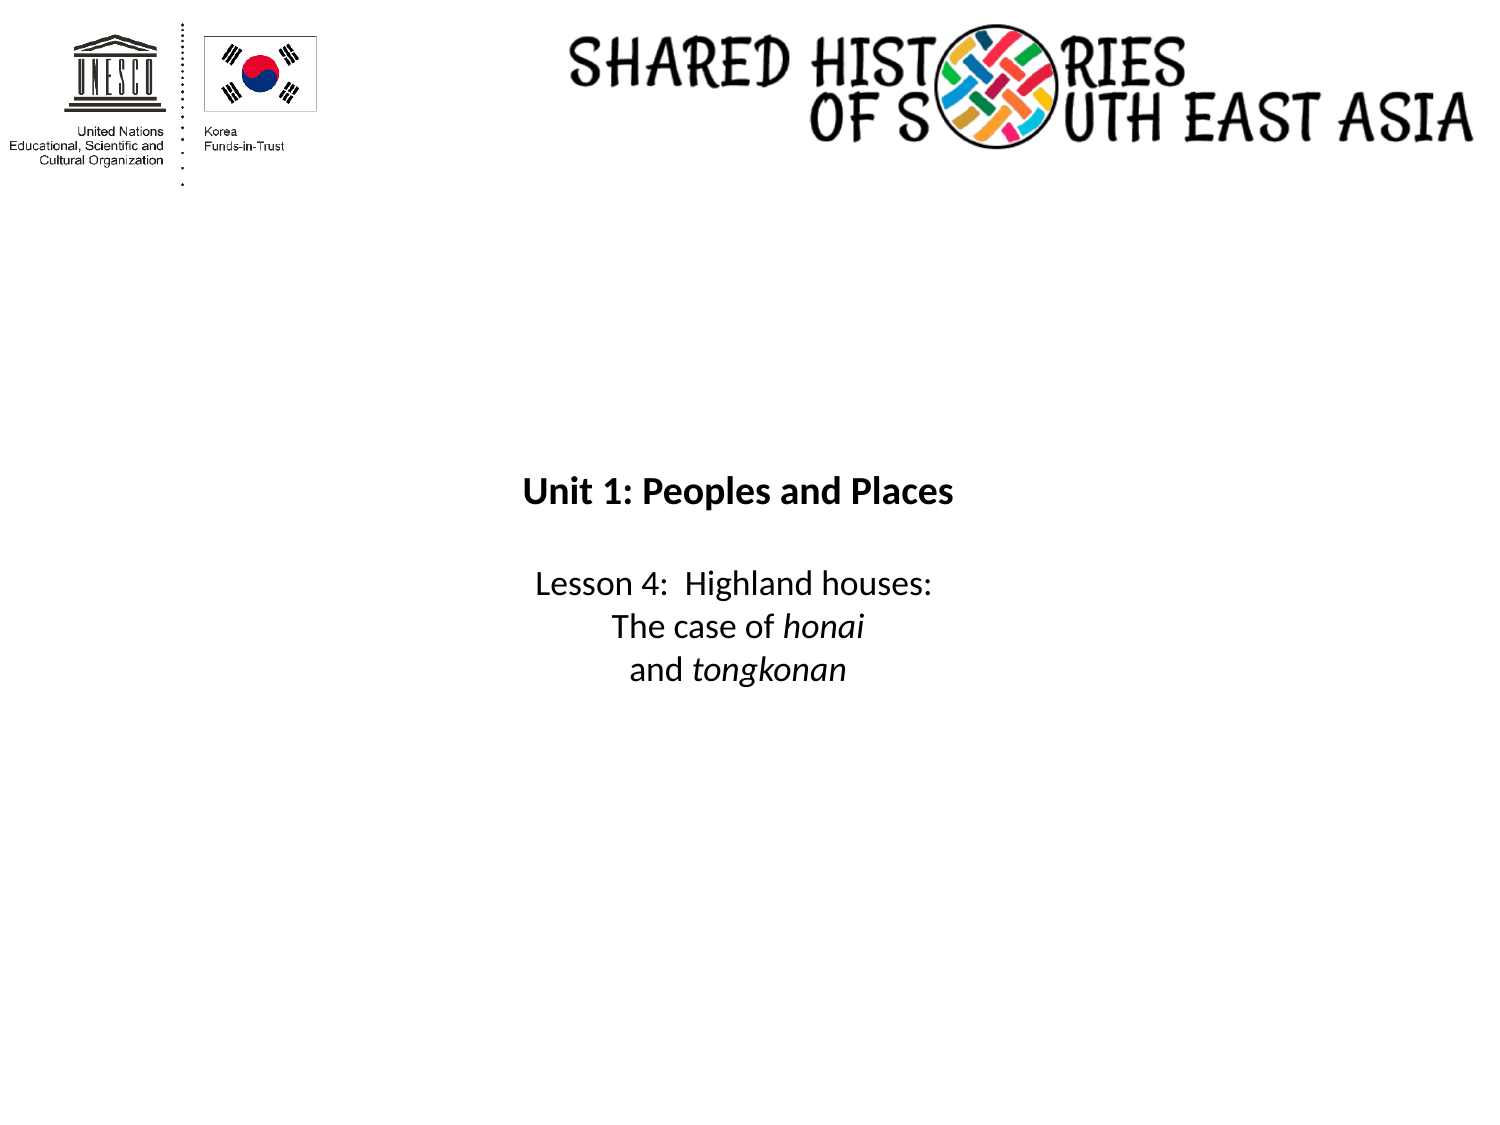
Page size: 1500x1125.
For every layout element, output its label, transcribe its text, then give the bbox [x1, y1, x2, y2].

picture [0, 22, 1476, 193]
title Unit 1: Peoples and Places Lesson 4: Highland houses: The case of honai and tongkonan [112, 456, 1365, 698]
